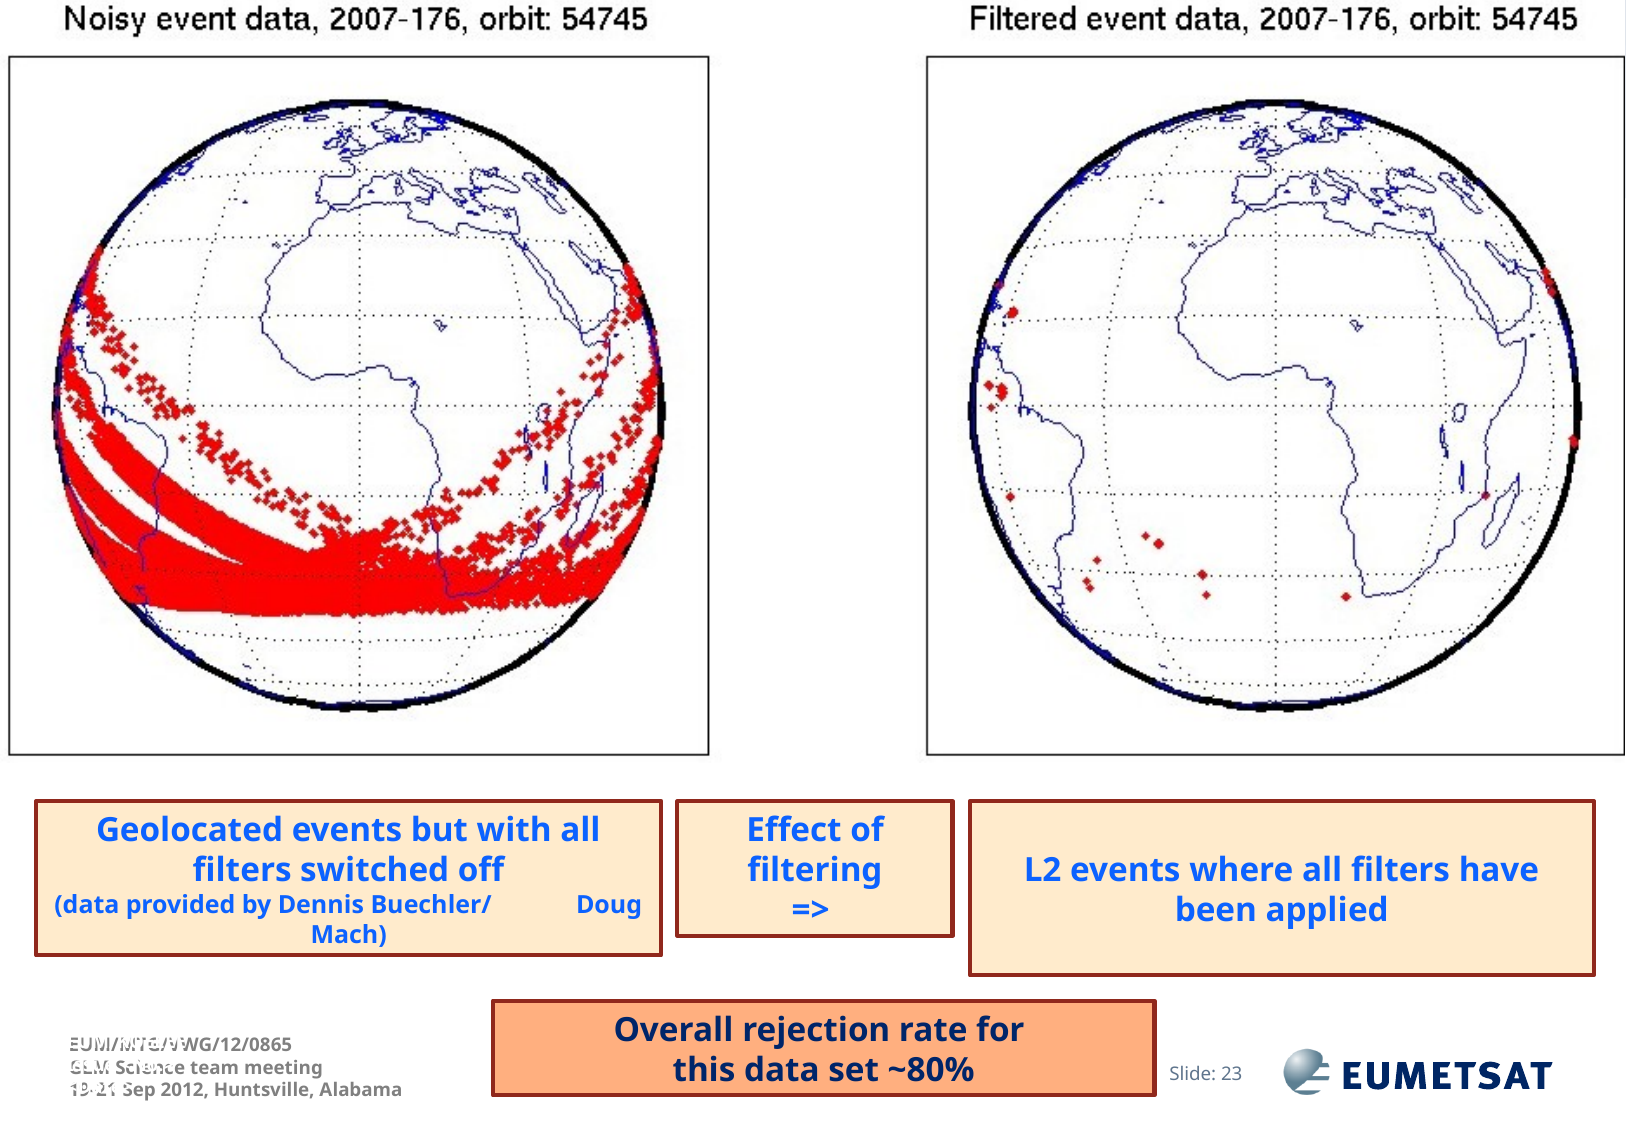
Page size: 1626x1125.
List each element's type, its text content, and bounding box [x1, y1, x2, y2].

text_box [35, 800, 1594, 978]
footer EUM/KOEEEE Issue <No.> <Date> [51, 1022, 491, 1094]
slide_number Slide: 23 [1157, 1053, 1272, 1094]
text_box Overall rejection rate for this data set ~80% [491, 999, 1157, 1097]
picture [0, 0, 1626, 1125]
